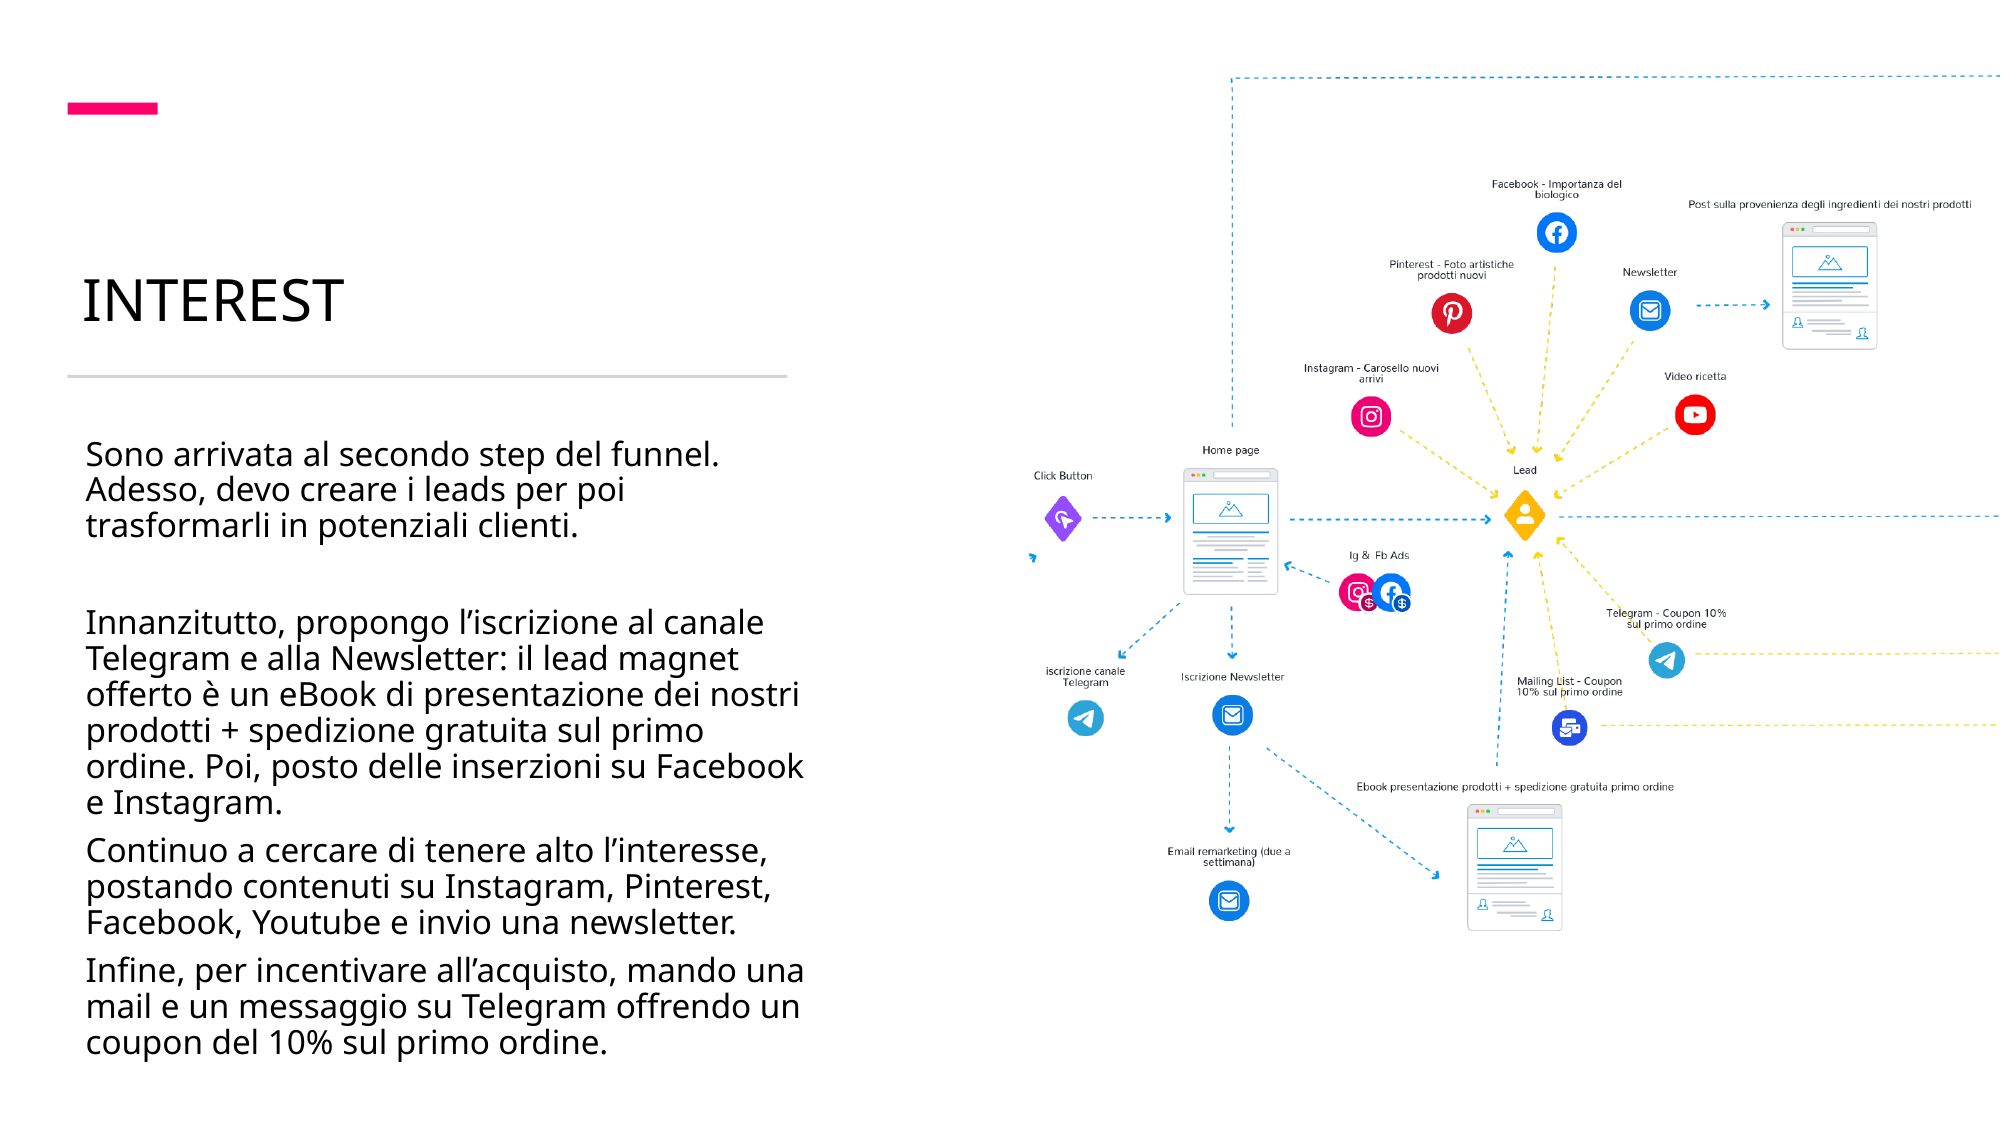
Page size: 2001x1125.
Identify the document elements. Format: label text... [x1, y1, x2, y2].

text_box [66, 374, 788, 379]
text_box [0, 0, 1028, 1125]
text_box INTEREST [67, 162, 797, 341]
picture [1028, 0, 2000, 1125]
text_box [67, 102, 159, 116]
text_box Sono arrivata al secondo step del funnel. Adesso, devo creare i leads per poi trasformarli in potenziali clienti. Innanzitutto, propongo l’iscrizione al canale Telegram e alla Newsletter: il lead magnet offerto è un eBook di presentazione dei nostri prodotti + spedizione gratuita sul primo ordine. Poi, posto delle inserzioni su Facebook e Instagram. Continuo a cercare di tenere alto l’interesse, postando contenuti su Instagram, Pinterest, Facebook, Youtube e invio una newsletter. Infine, per incentivare all’acquisto, mando una mail e un messaggio su Telegram offrendo un coupon del 10% sul primo ordine. [70, 429, 827, 1125]
